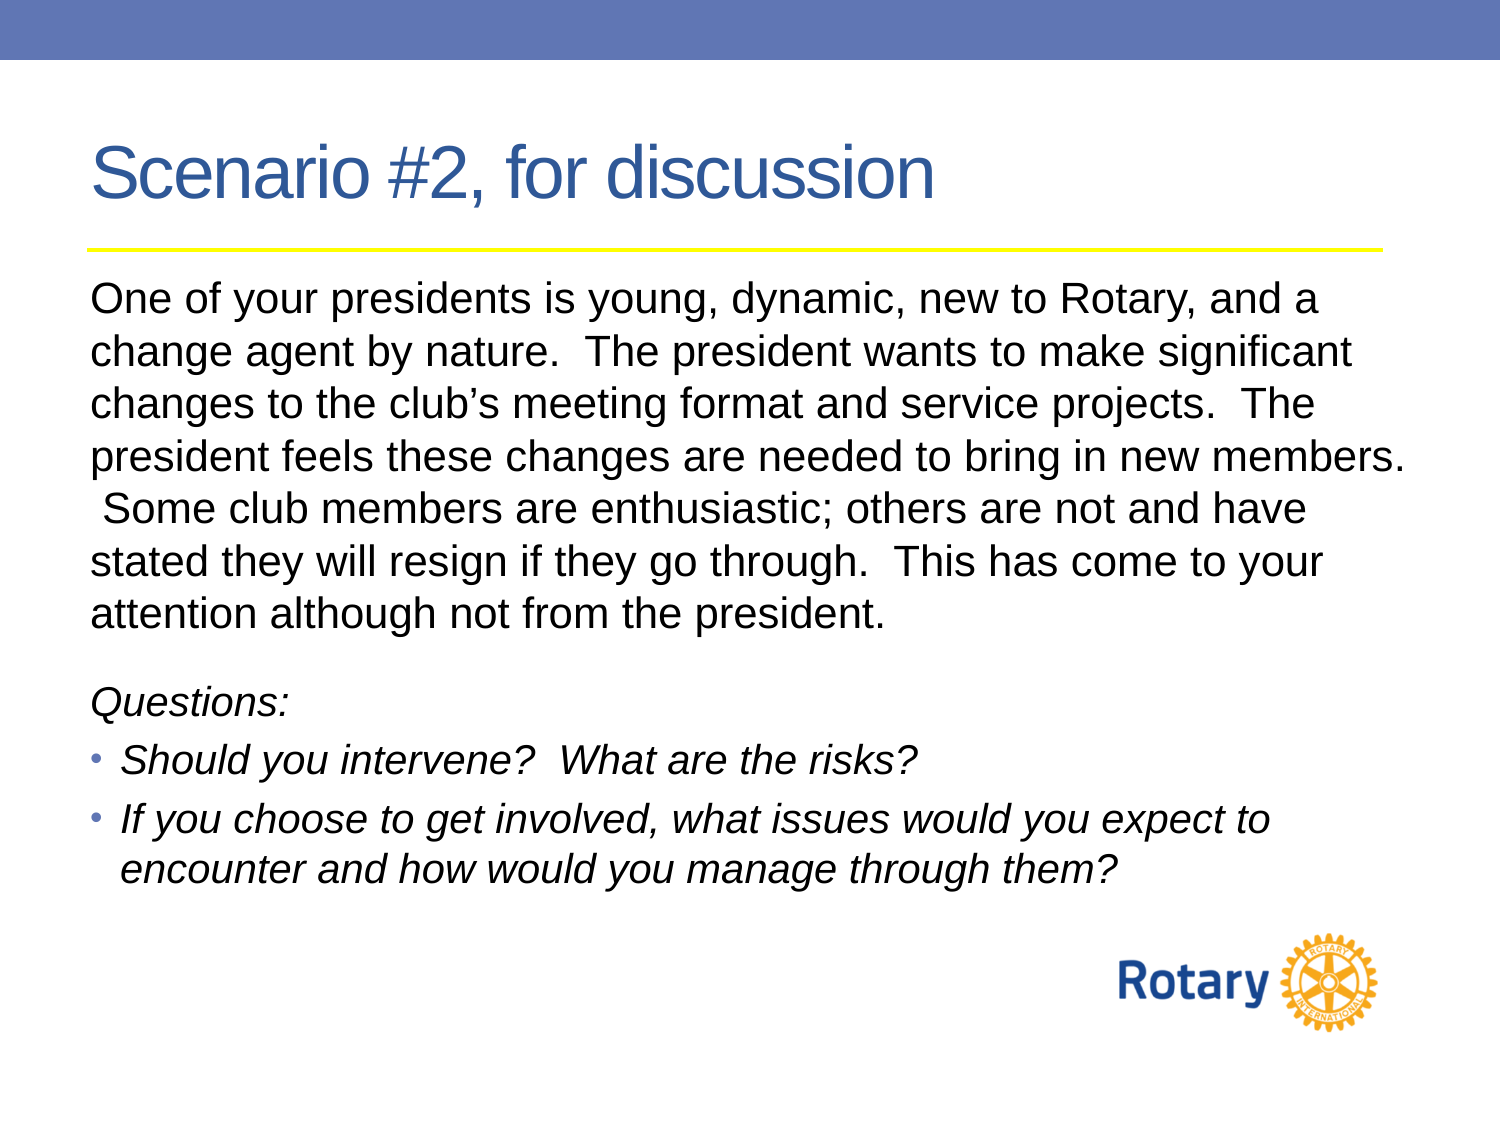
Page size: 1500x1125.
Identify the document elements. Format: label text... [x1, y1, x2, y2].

picture [1112, 932, 1383, 1034]
title Scenario #2, for discussion [75, 87, 1425, 250]
list One of your presidents is young, dynamic, new to Rotary, and a change agent by nature. The president wants to make significant changes to the club’s meeting format and service projects. The president feels these changes are needed to bring in new members. Some club members are enthusiastic; others are not and have stated they will resign if they go through. This has come to your attention although not from the president. Questions: Should you intervene? What are the risks? If you choose to get involved, what issues would you expect to encounter and how would you manage through them? [75, 262, 1425, 1063]
